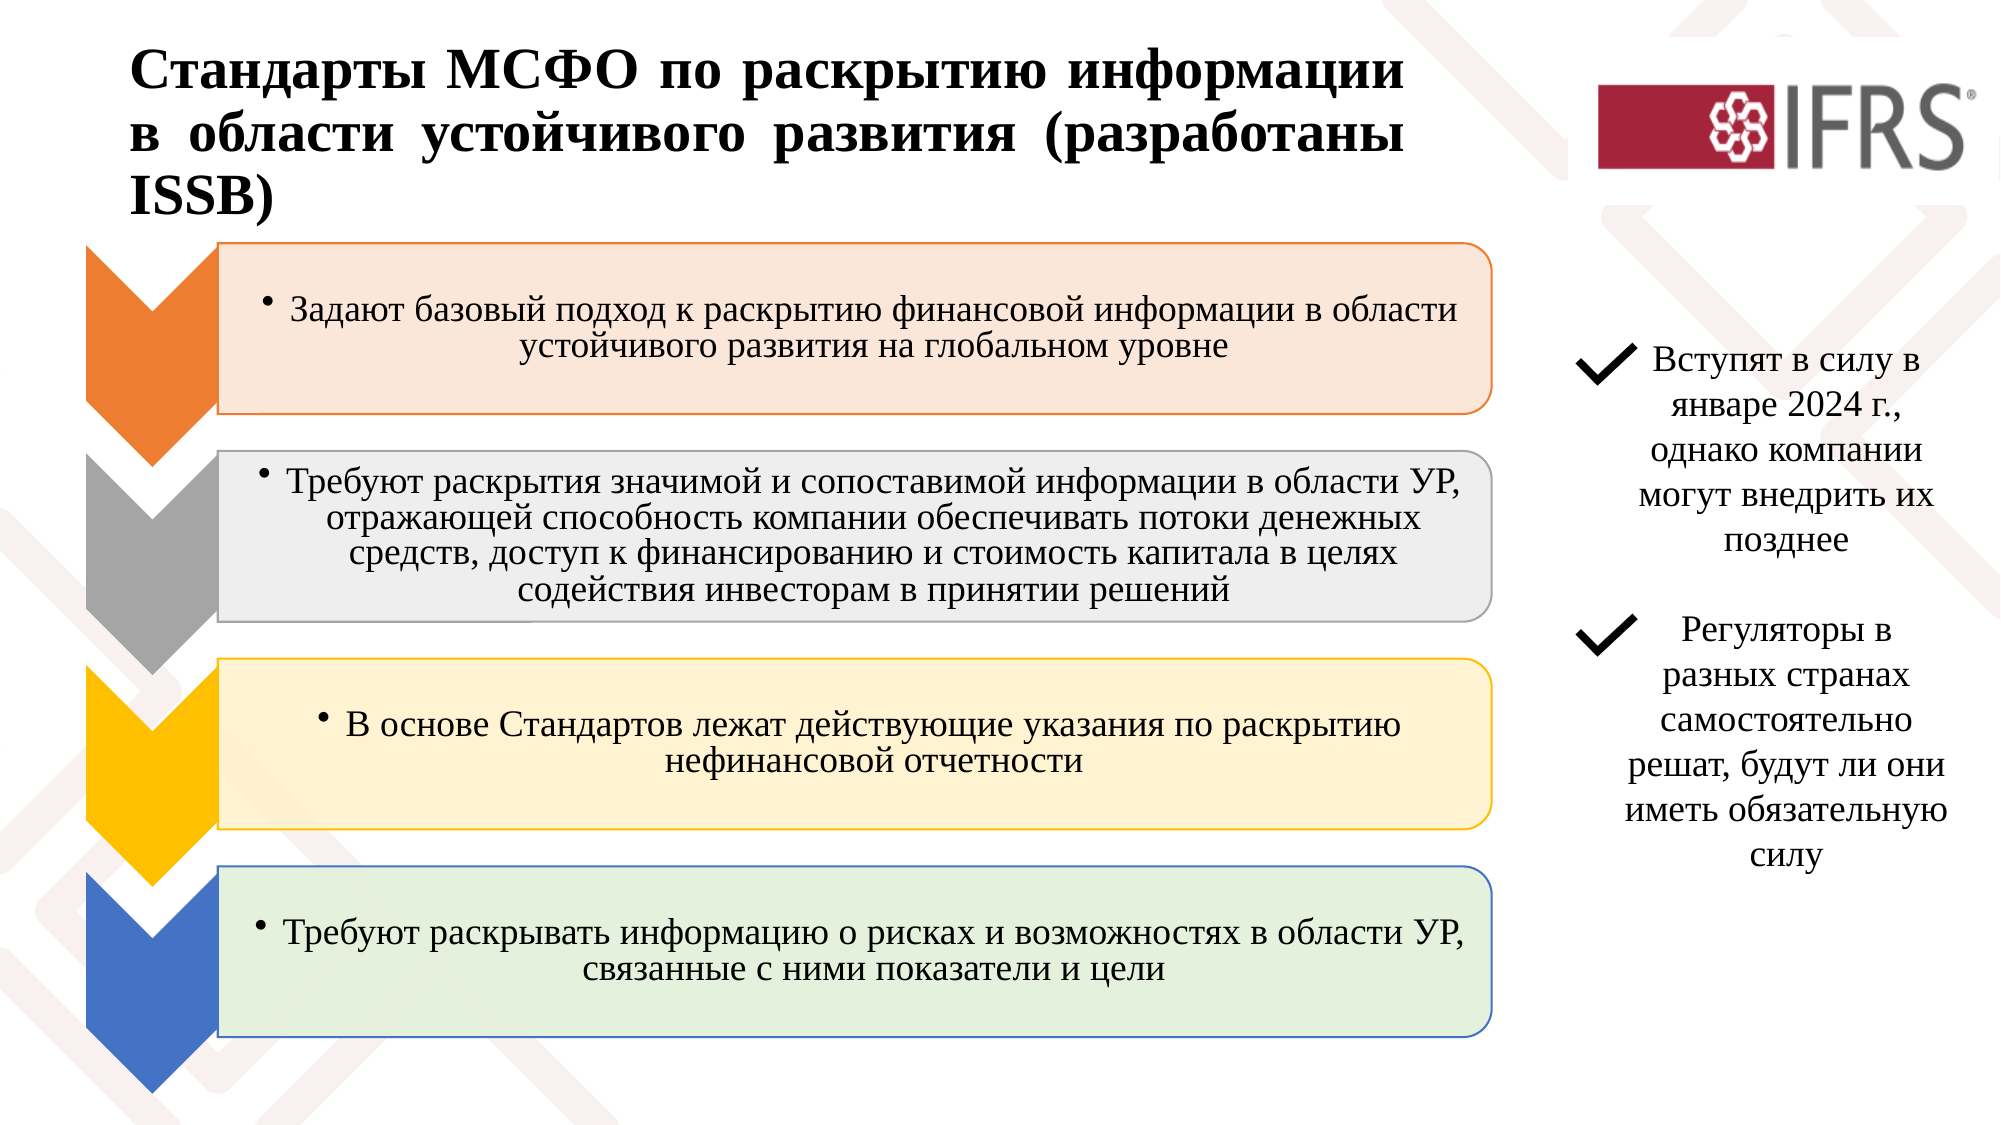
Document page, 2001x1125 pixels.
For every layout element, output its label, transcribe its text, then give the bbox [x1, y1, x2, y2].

title Стандарты МСФО по раскрытию информации в области устойчивого развития (разработаны ISSB) [114, 37, 1421, 229]
picture [0, 0, 2001, 1125]
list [87, 241, 1492, 1096]
text_box Вступят в силу в январе 2024 г., однако компании могут внедрить их позднее Регуляторы в разных странах самостоятельно решат, будут ли они иметь обязательную силу [1606, 326, 1968, 972]
